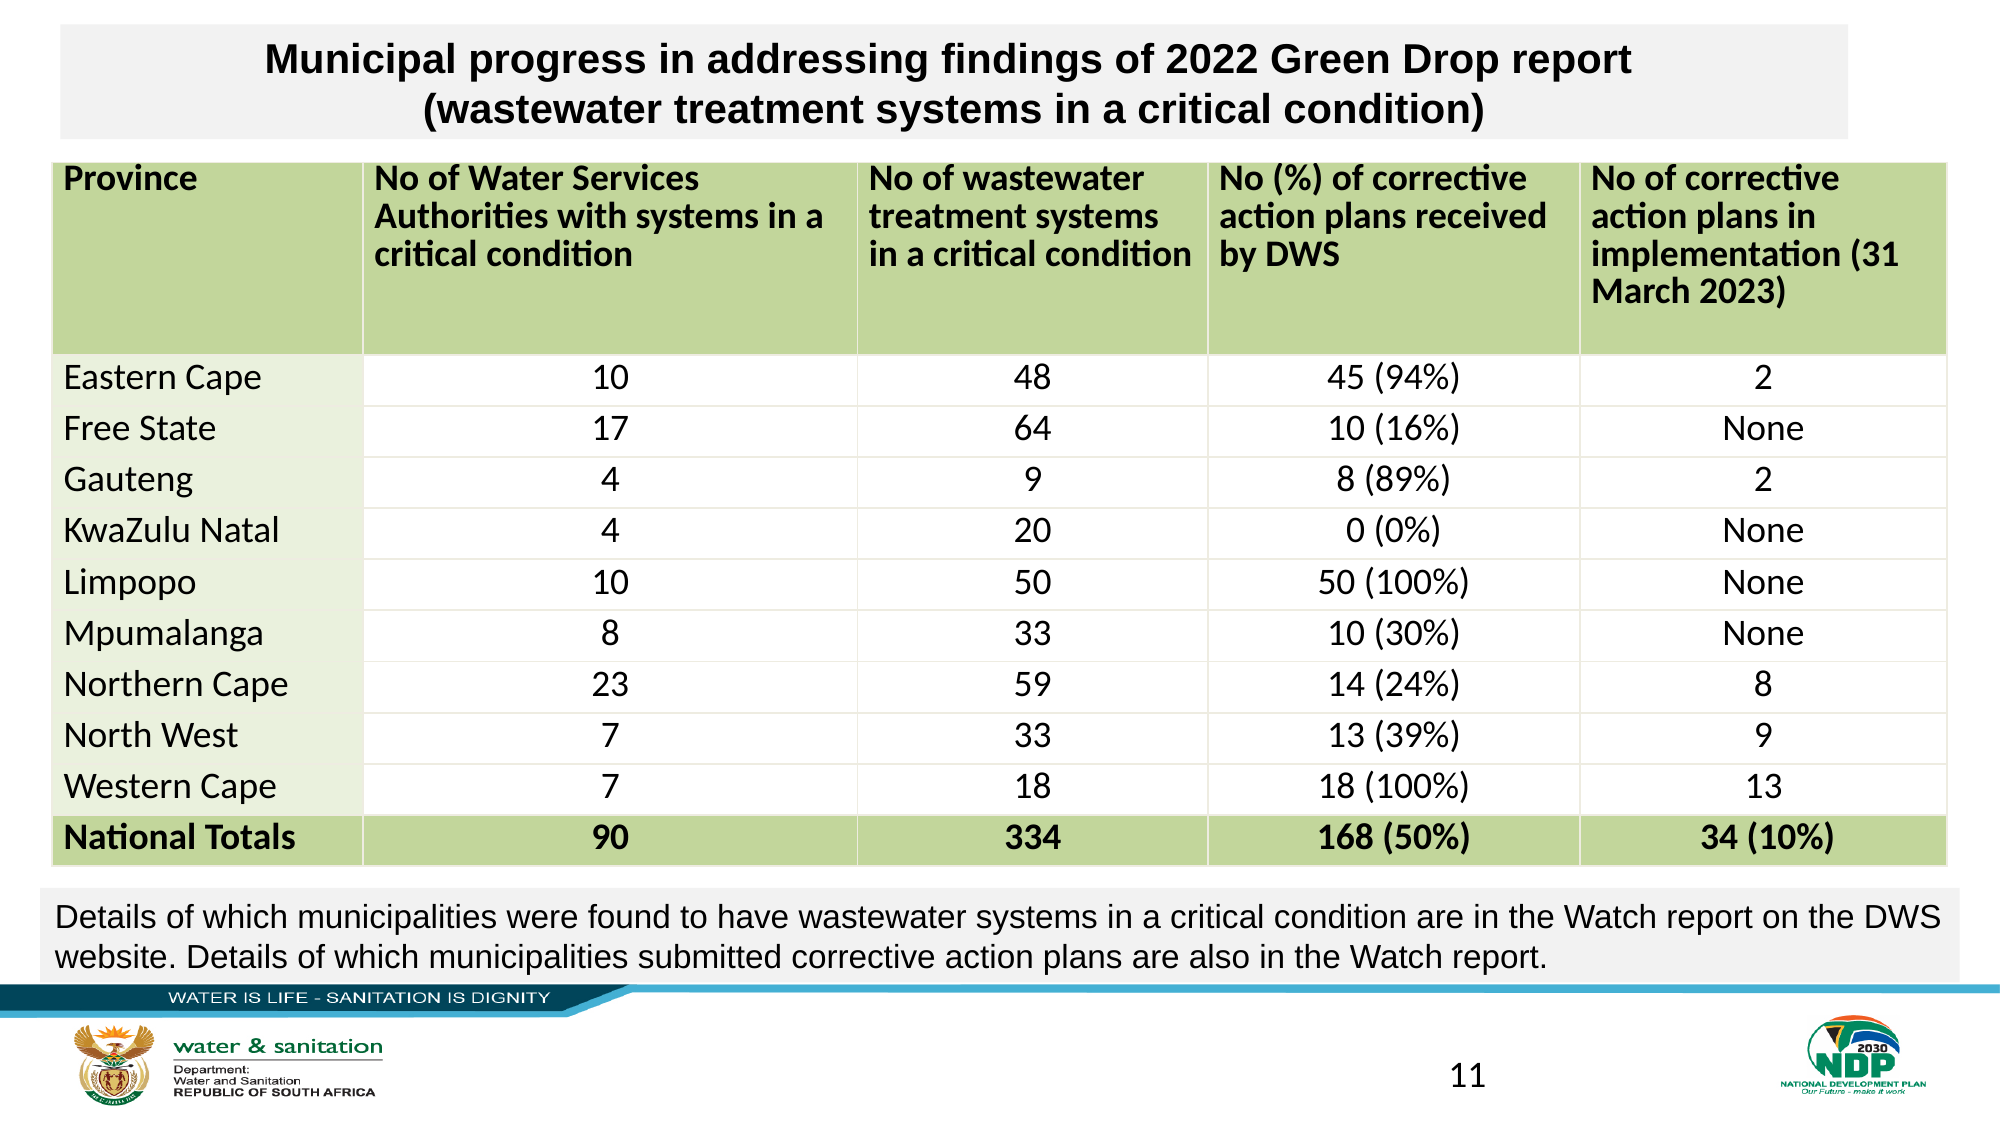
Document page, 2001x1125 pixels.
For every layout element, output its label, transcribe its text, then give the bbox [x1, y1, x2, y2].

table_cell Mpumalanga [53, 611, 362, 661]
table_cell 14 (24%) [1209, 662, 1579, 712]
table_cell 33 [858, 611, 1207, 661]
table_cell North West [53, 714, 362, 763]
table_cell 2 [1581, 458, 1946, 507]
table_cell 168 (50%) [1209, 816, 1579, 865]
table_cell 8 (89%) [1209, 458, 1579, 507]
table_cell None [1581, 560, 1946, 609]
table_cell 59 [858, 662, 1207, 712]
table_cell 4 [364, 458, 857, 507]
table_cell 17 [364, 407, 857, 456]
table_header Province [53, 163, 362, 354]
table_cell Free State [53, 407, 362, 456]
table_cell KwaZulu Natal [53, 509, 362, 558]
table_cell Eastern Cape [53, 356, 362, 405]
table_cell None [1581, 611, 1946, 661]
table_cell 48 [858, 356, 1207, 405]
slide_number 11 [1433, 1042, 1900, 1103]
table_cell 10 [364, 560, 857, 609]
table_cell 7 [364, 714, 857, 763]
table_cell 9 [858, 458, 1207, 507]
table_cell None [1581, 407, 1946, 456]
table_cell Gauteng [53, 458, 362, 507]
table_cell 0 (0%) [1209, 509, 1579, 558]
table_cell National Totals [53, 816, 362, 865]
table_cell 8 [364, 611, 857, 661]
table_cell Northern Cape [53, 662, 362, 712]
table_cell 10 [364, 356, 857, 405]
table_cell 34 (10%) [1581, 816, 1946, 865]
text_box Details of which municipalities were found to have wastewater systems in a critical condition are in the Watch report on the DWS website. Details of which municipalities submitted corrective action plans are also in the Watch report. [40, 887, 1960, 983]
table_header No (%) of corrective action plans received by DWS [1209, 163, 1579, 354]
table_cell 8 [1581, 662, 1946, 712]
table_cell None [1581, 509, 1946, 558]
table_cell 64 [858, 407, 1207, 456]
table_cell 90 [364, 816, 857, 865]
picture [0, 437, 2000, 1122]
table_cell Limpopo [53, 560, 362, 609]
table_cell Western Cape [53, 765, 362, 814]
table_cell 9 [1581, 714, 1946, 763]
table_cell 7 [364, 765, 857, 814]
table_header No of corrective action plans in implementation (31 March 2023) [1581, 163, 1946, 354]
table_header No of wastewater treatment systems in a critical condition [858, 163, 1207, 354]
table_cell 18 (100%) [1209, 765, 1579, 814]
text_box Municipal progress in addressing findings of 2022 Green Drop report (wastewater treatment systems in a critical condition) [60, 24, 1849, 140]
table_cell 45 (94%) [1209, 356, 1579, 405]
table_cell 4 [364, 509, 857, 558]
table_cell 13 (39%) [1209, 714, 1579, 763]
table_cell 10 (16%) [1209, 407, 1579, 456]
table_cell 334 [858, 816, 1207, 865]
table_cell 18 [858, 765, 1207, 814]
table_cell 20 [858, 509, 1207, 558]
table_cell 50 (100%) [1209, 560, 1579, 609]
table_cell 23 [364, 662, 857, 712]
table_cell 33 [858, 714, 1207, 763]
table_cell 10 (30%) [1209, 611, 1579, 661]
table_cell 50 [858, 560, 1207, 609]
table_cell 13 [1581, 765, 1946, 814]
table_cell 2 [1581, 356, 1946, 405]
table_header No of Water Services Authorities with systems in a critical condition [364, 163, 857, 354]
